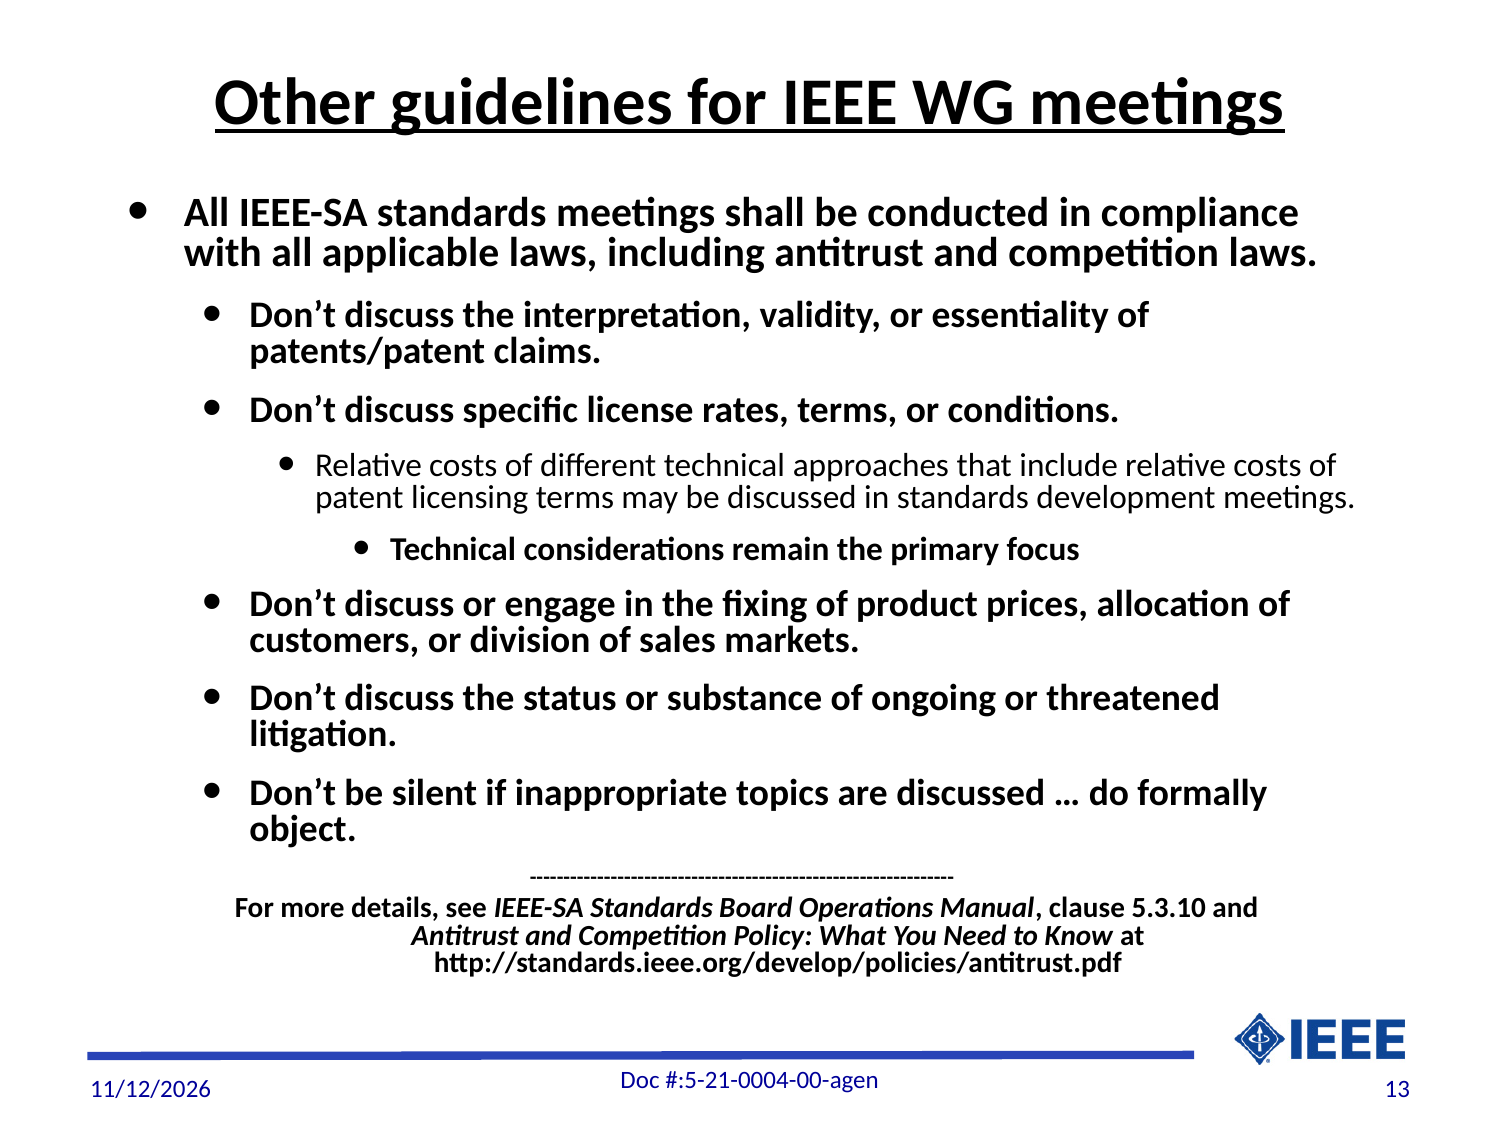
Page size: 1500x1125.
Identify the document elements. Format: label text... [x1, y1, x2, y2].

list All IEEE-SA standards meetings shall be conducted in compliance with all applicable laws, including antitrust and competition laws. Don’t discuss the interpretation, validity, or essentiality of patents/patent claims. Don’t discuss specific license rates, terms, or conditions. Relative costs of different technical approaches that include relative costs of patent licensing terms may be discussed in standards development meetings. Technical considerations remain the primary focus Don’t discuss or engage in the fixing of product prices, allocation of customers, or division of sales markets. Don’t discuss the status or substance of ongoing or threatened litigation. Don’t be silent if inappropriate topics are discussed … do formally object. --------------------------------------------------------------- For more details, see IEEE-SA Standards Board Operations Manual, clause 5.3.10 and Antitrust and Competition Policy: What You Need to Know at http://standards.ieee.org/develop/policies/antitrust.pdf [112, 187, 1388, 863]
picture [1231, 1011, 1406, 1057]
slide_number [75, 1057, 425, 1118]
title Other guidelines for IEEE WG meetings [37, 4, 1463, 192]
slide_number 13 [1074, 1057, 1425, 1118]
footer Doc #:5-21-0004-00-agen [496, 1054, 1004, 1103]
